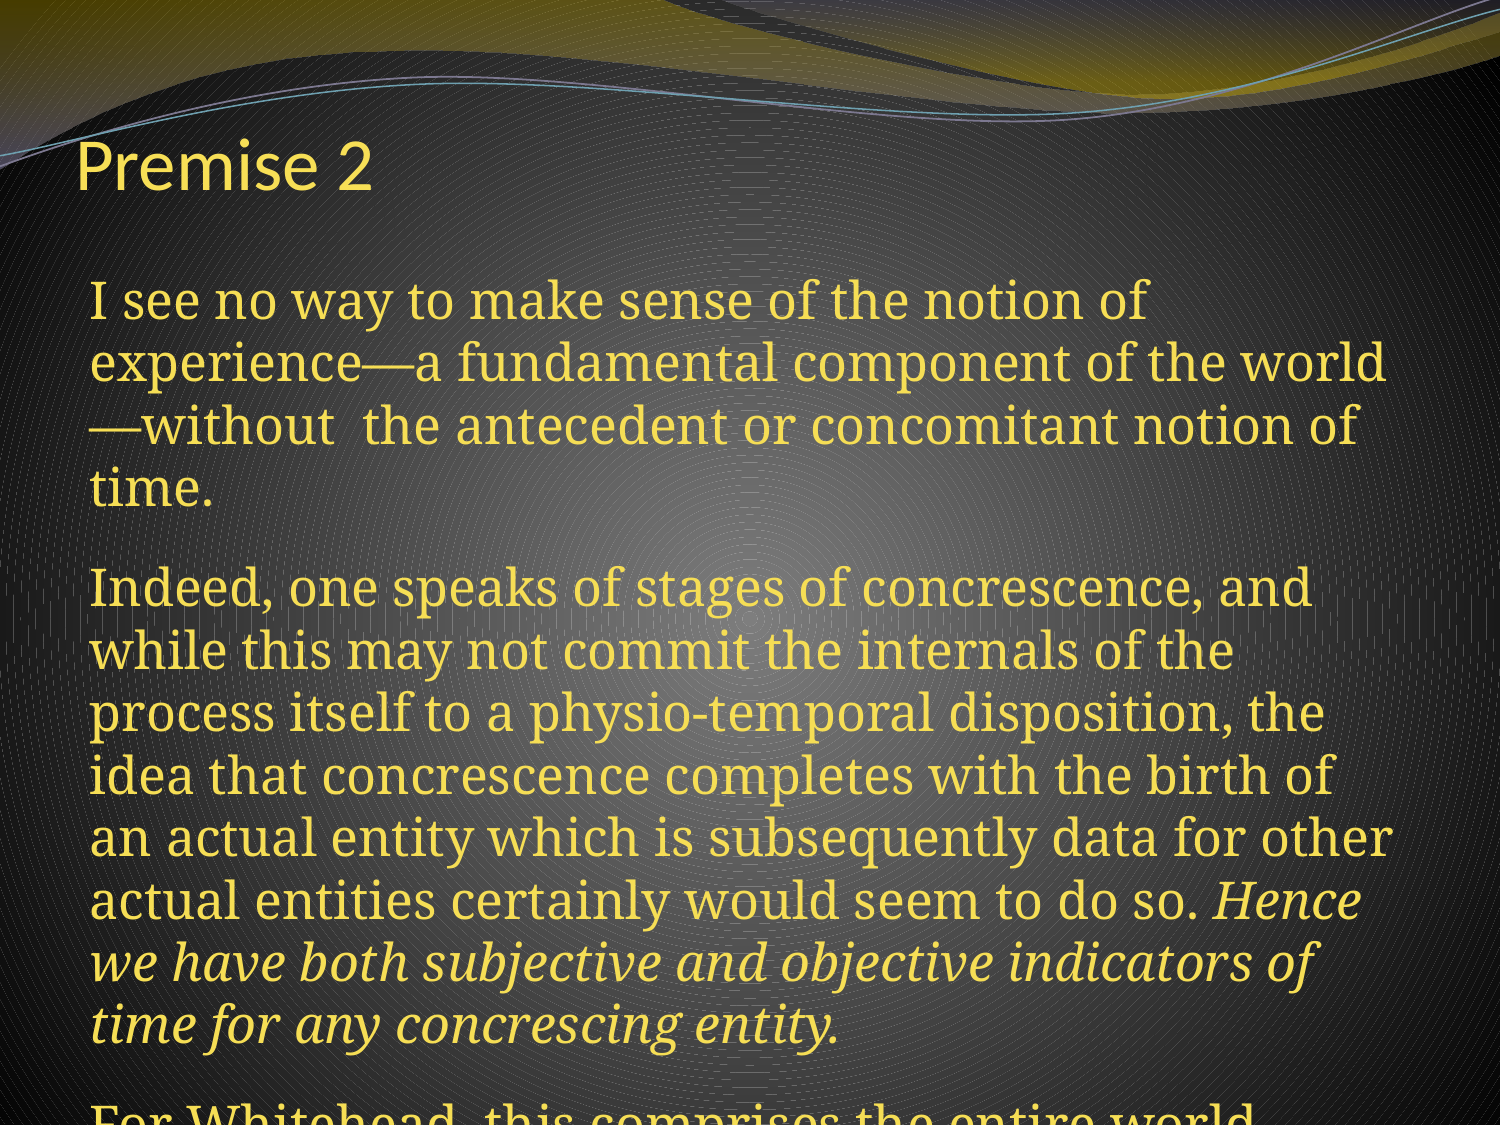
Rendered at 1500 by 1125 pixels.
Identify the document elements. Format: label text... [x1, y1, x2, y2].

title Premise 2 [75, 18, 1425, 206]
list I see no way to make sense of the notion of experience—a fundamental component of the world—without the antecedent or concomitant notion of time. Indeed, one speaks of stages of concrescence, and while this may not commit the internals of the process itself to a physio-temporal disposition, the idea that concrescence completes with the birth of an actual entity which is subsequently data for other actual entities certainly would seem to do so. Hence we have both subjective and objective indicators of time for any concrescing entity. For Whitehead, this comprises the entire world. [75, 259, 1425, 1076]
